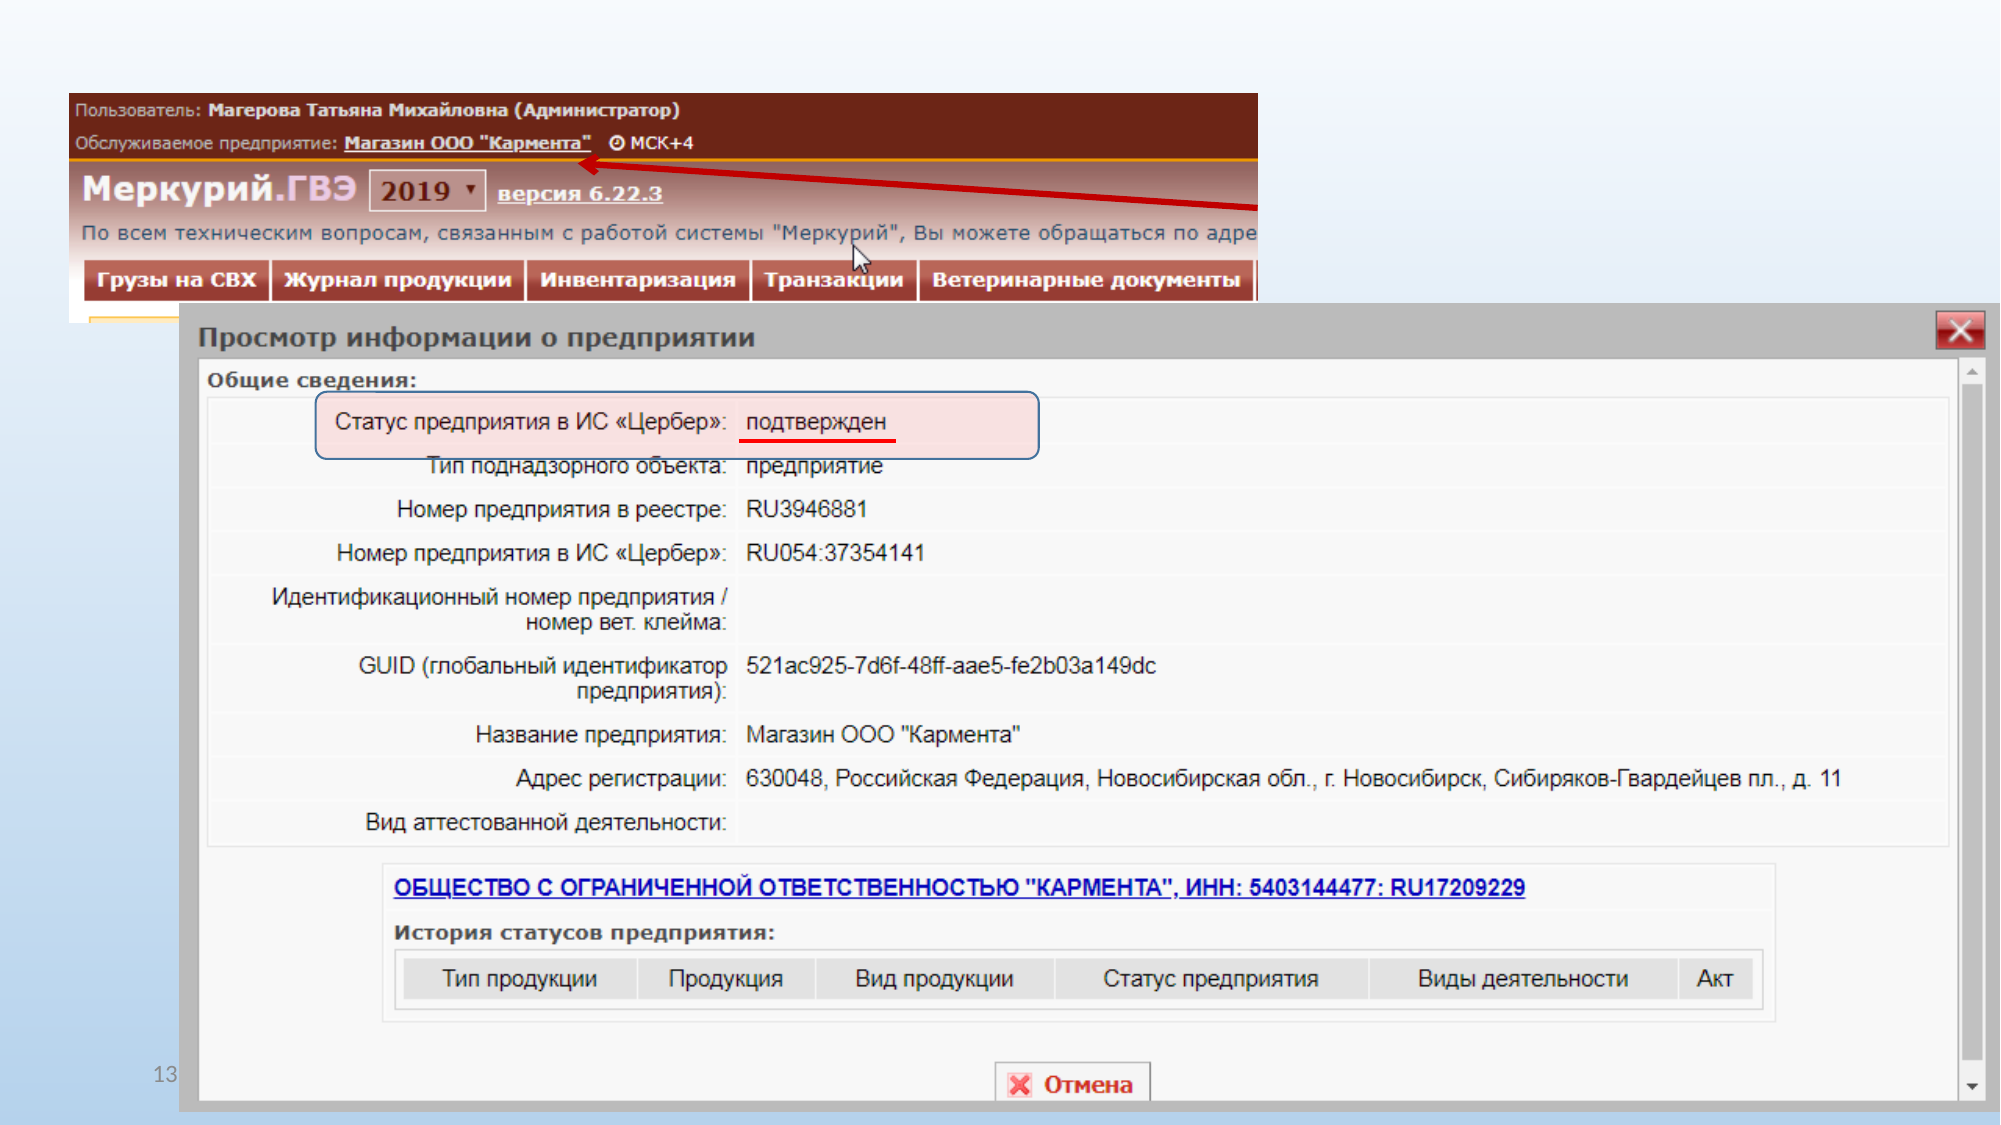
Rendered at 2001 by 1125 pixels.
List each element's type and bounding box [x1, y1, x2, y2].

slide_number [137, 1042, 179, 1103]
text_box [577, 163, 1258, 208]
picture [69, 93, 2000, 1112]
